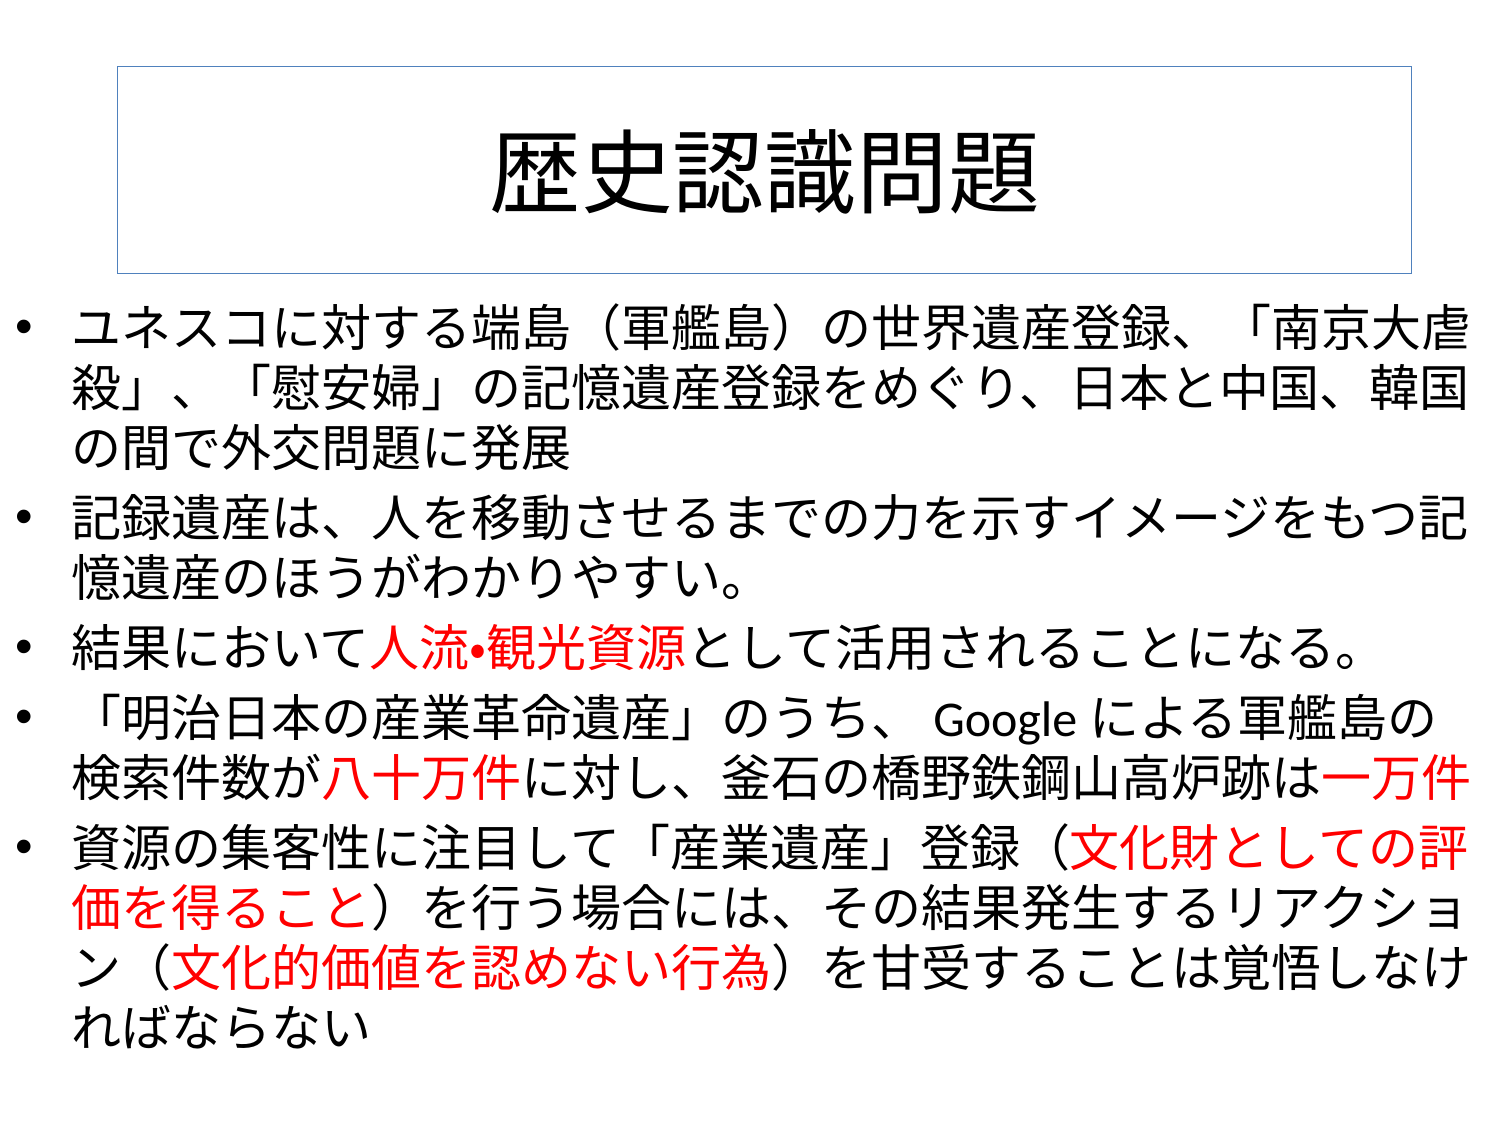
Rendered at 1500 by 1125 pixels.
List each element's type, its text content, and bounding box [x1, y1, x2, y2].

list ユネスコに対する端島（軍艦島）の世界遺産登録、「南京大虐殺」、「慰安婦」の記憶遺産登録をめぐり、日本と中国、韓国の間で外交問題に発展 記録遺産は、人を移動させるまでの力を示すイメージをもつ記憶遺産のほうがわかりやすい。 結果において人流・観光資源として活用されることになる。 「明治日本の産業革命遺産」のうち、Googleによる軍艦島の検索件数が八十万件に対し、釜石の橋野鉄鋼山高炉跡は一万件 資源の集客性に注目して「産業遺産」登録（文化財としての評価を得ること）を行う場合には、その結果発生するリアクション（文化的価値を認めない行為）を甘受することは覚悟しなければならない [0, 289, 1500, 1125]
title 歴史認識問題 [117, 66, 1412, 274]
